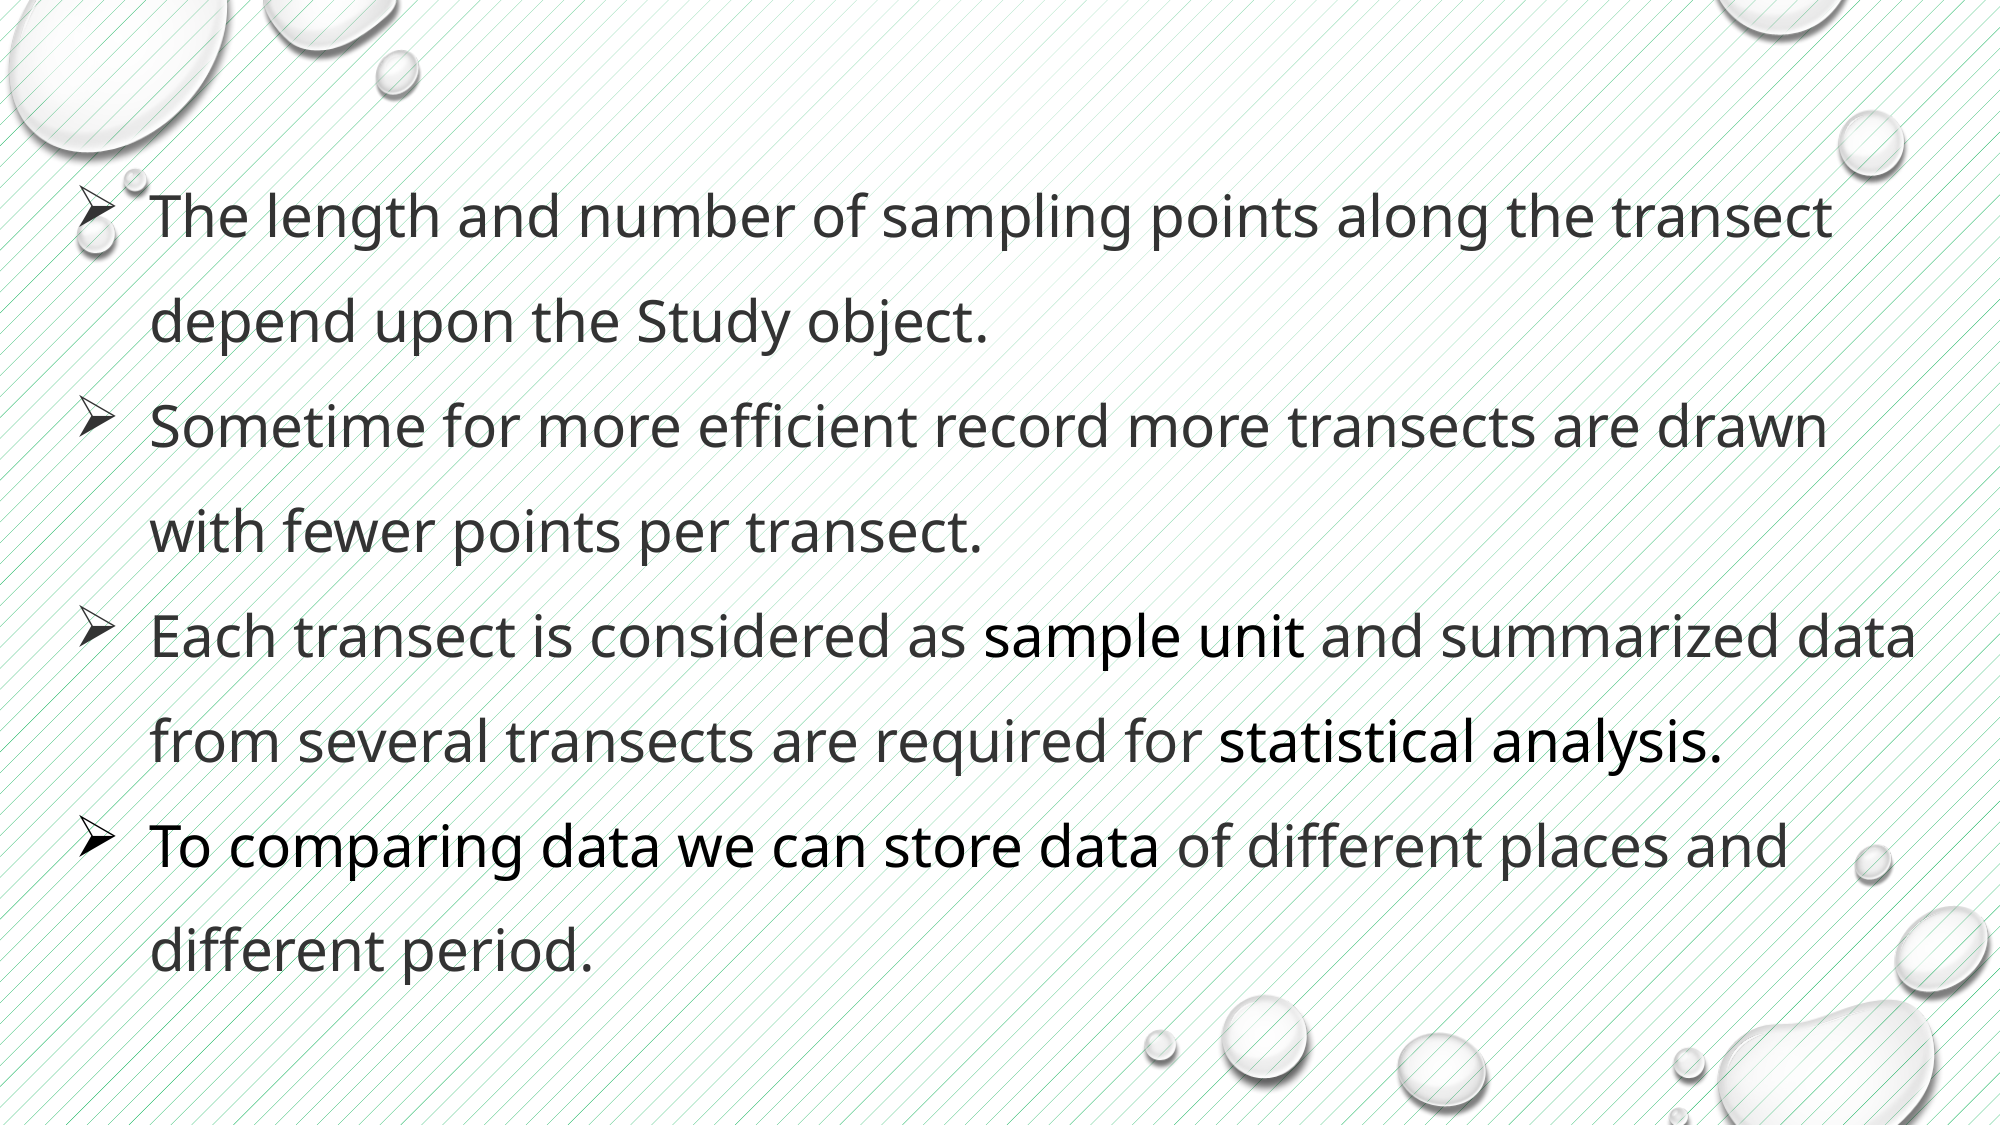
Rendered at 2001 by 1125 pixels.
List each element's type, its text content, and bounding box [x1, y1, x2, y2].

picture [0, 0, 2000, 1125]
text_box The length and number of sampling points along the transect depend upon the Study object. Sometime for more efficient record more transects are drawn with fewer points per transect. Each transect is considered as sample unit and summarized data from several transects are required for statistical analysis. To comparing data we can store data of different places and different period. [59, 136, 1941, 991]
